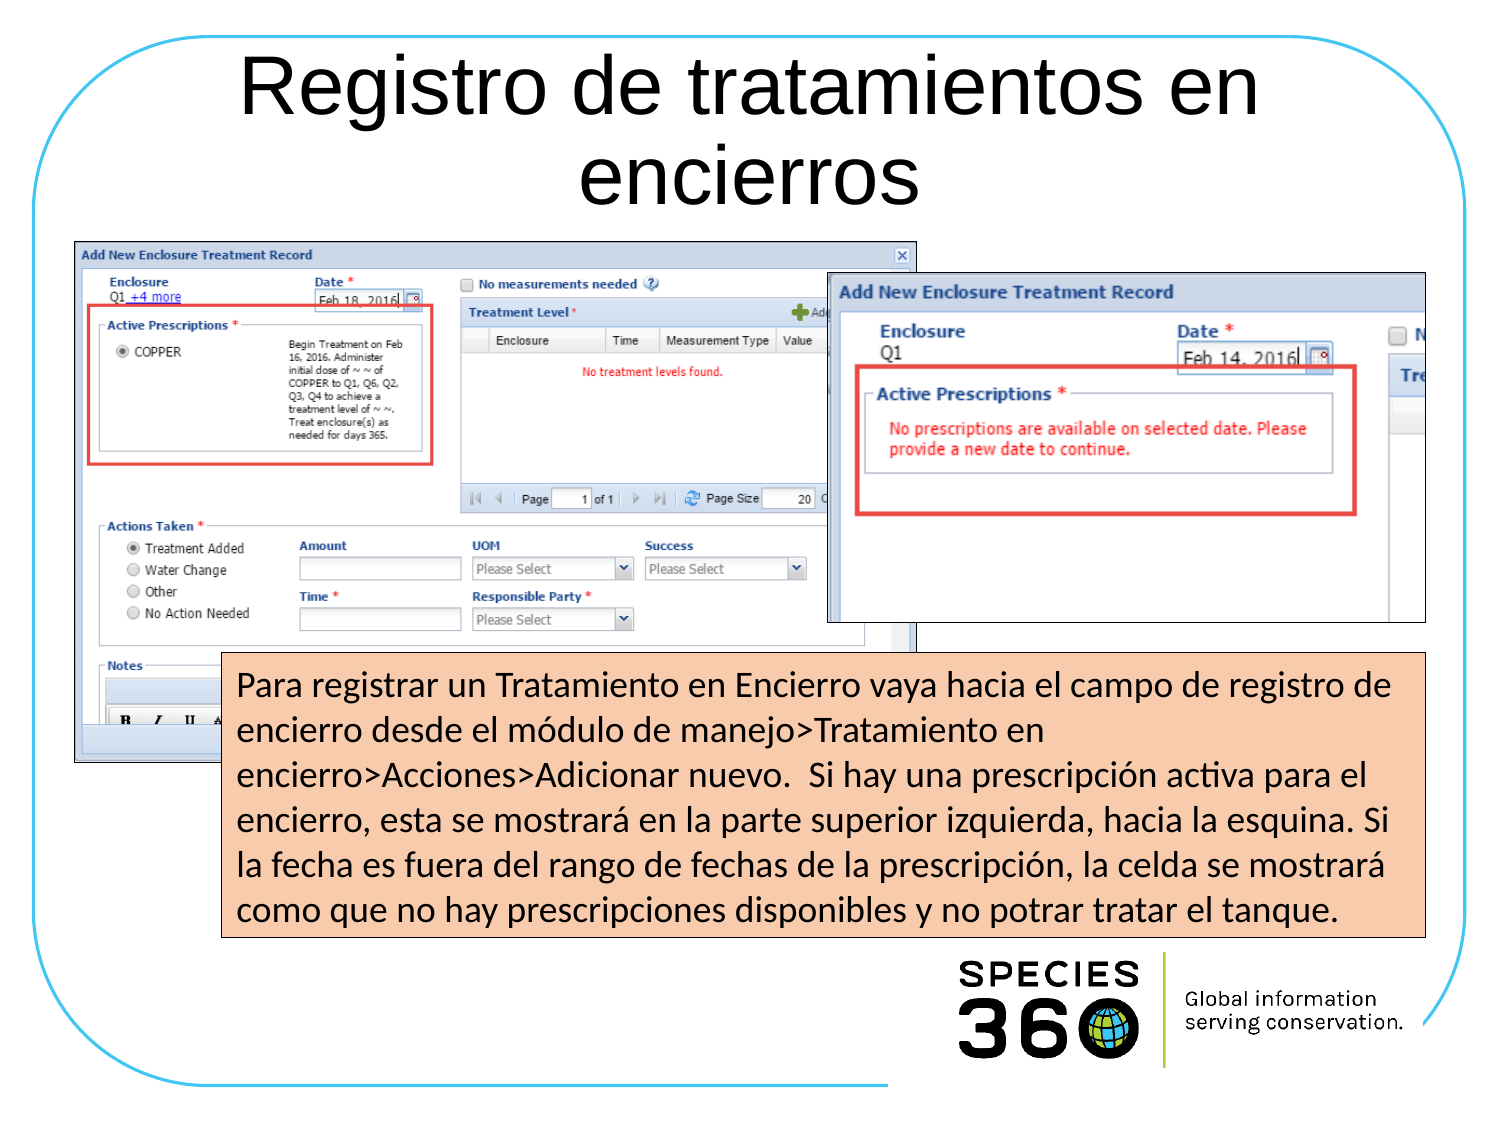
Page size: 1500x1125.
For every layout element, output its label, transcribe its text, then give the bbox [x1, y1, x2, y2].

text_box Para registrar un Tratamiento en Encierro vaya hacia el campo de registro de encierro desde el módulo de manejo>Tratamiento en encierro>Acciones>Adicionar nuevo. Si hay una prescripción activa para el encierro, esta se mostrará en la parte superior izquierda, hacia la esquina. Si la fecha es fuera del rango de fechas de la prescripción, la celda se mostrará como que no hay prescripciones disponibles y no potrar tratar el tanque. [221, 652, 1426, 938]
picture [954, 944, 1407, 1075]
title Registro de tratamientos en encierros [103, 23, 1397, 242]
picture [74, 241, 1426, 763]
